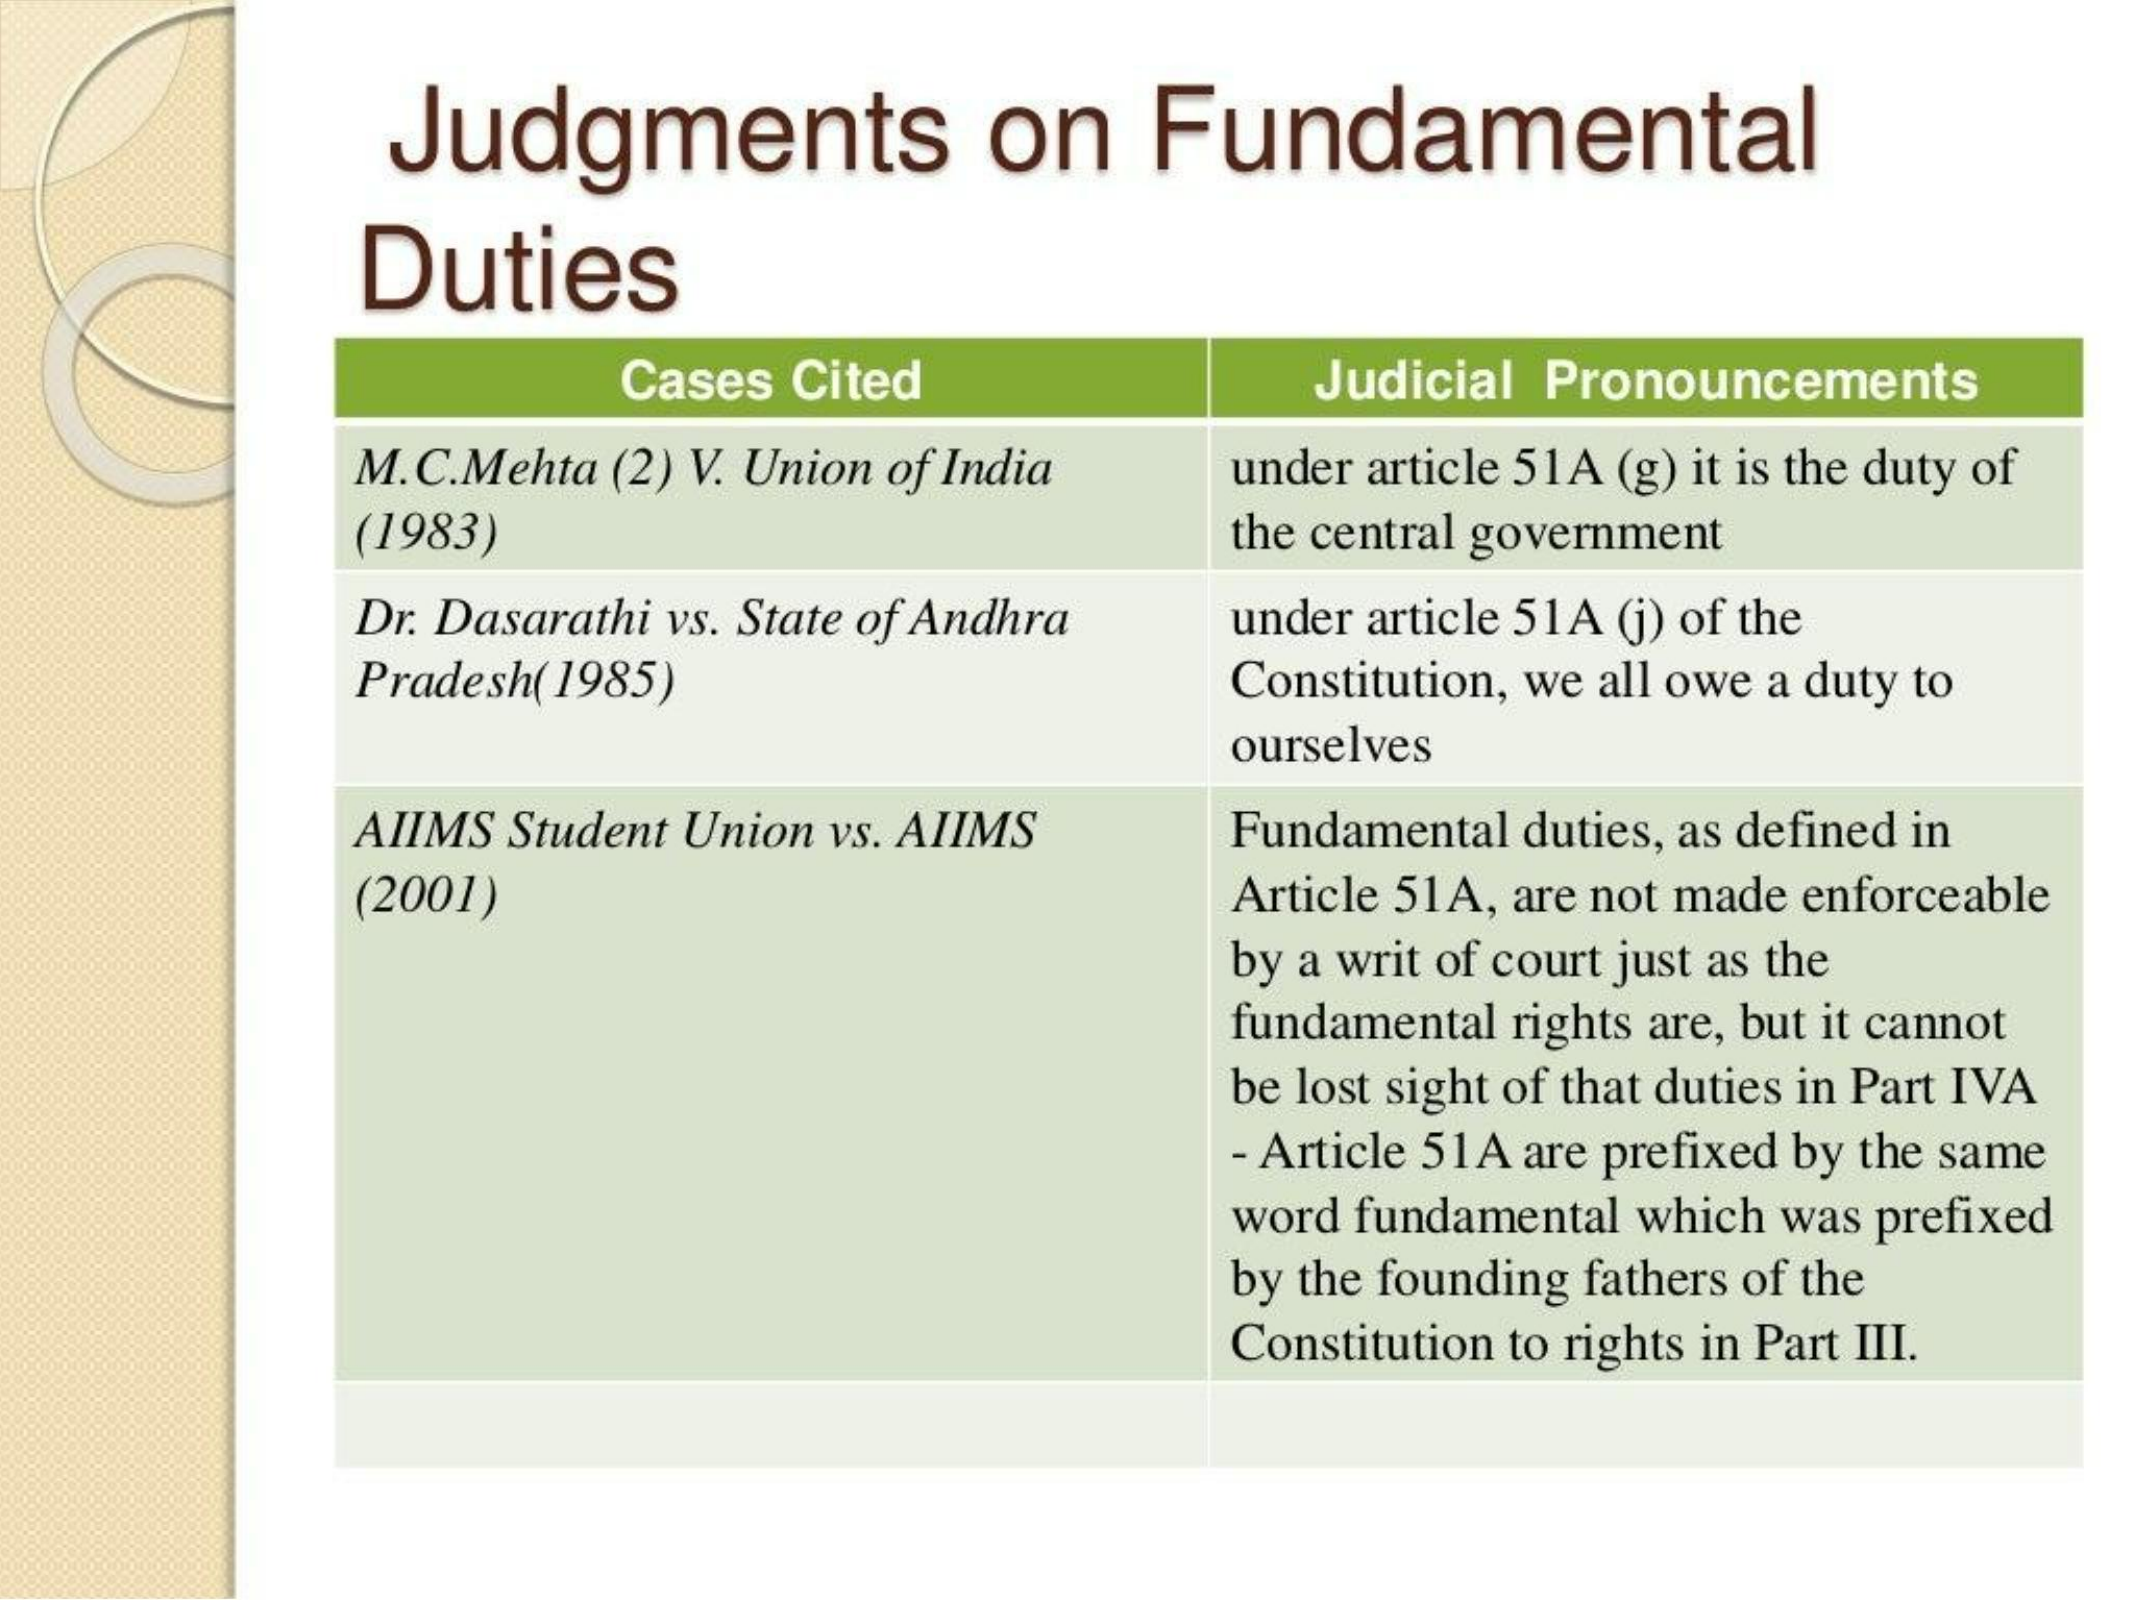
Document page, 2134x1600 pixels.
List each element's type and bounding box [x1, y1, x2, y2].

text_box [0, 0, 2134, 1600]
